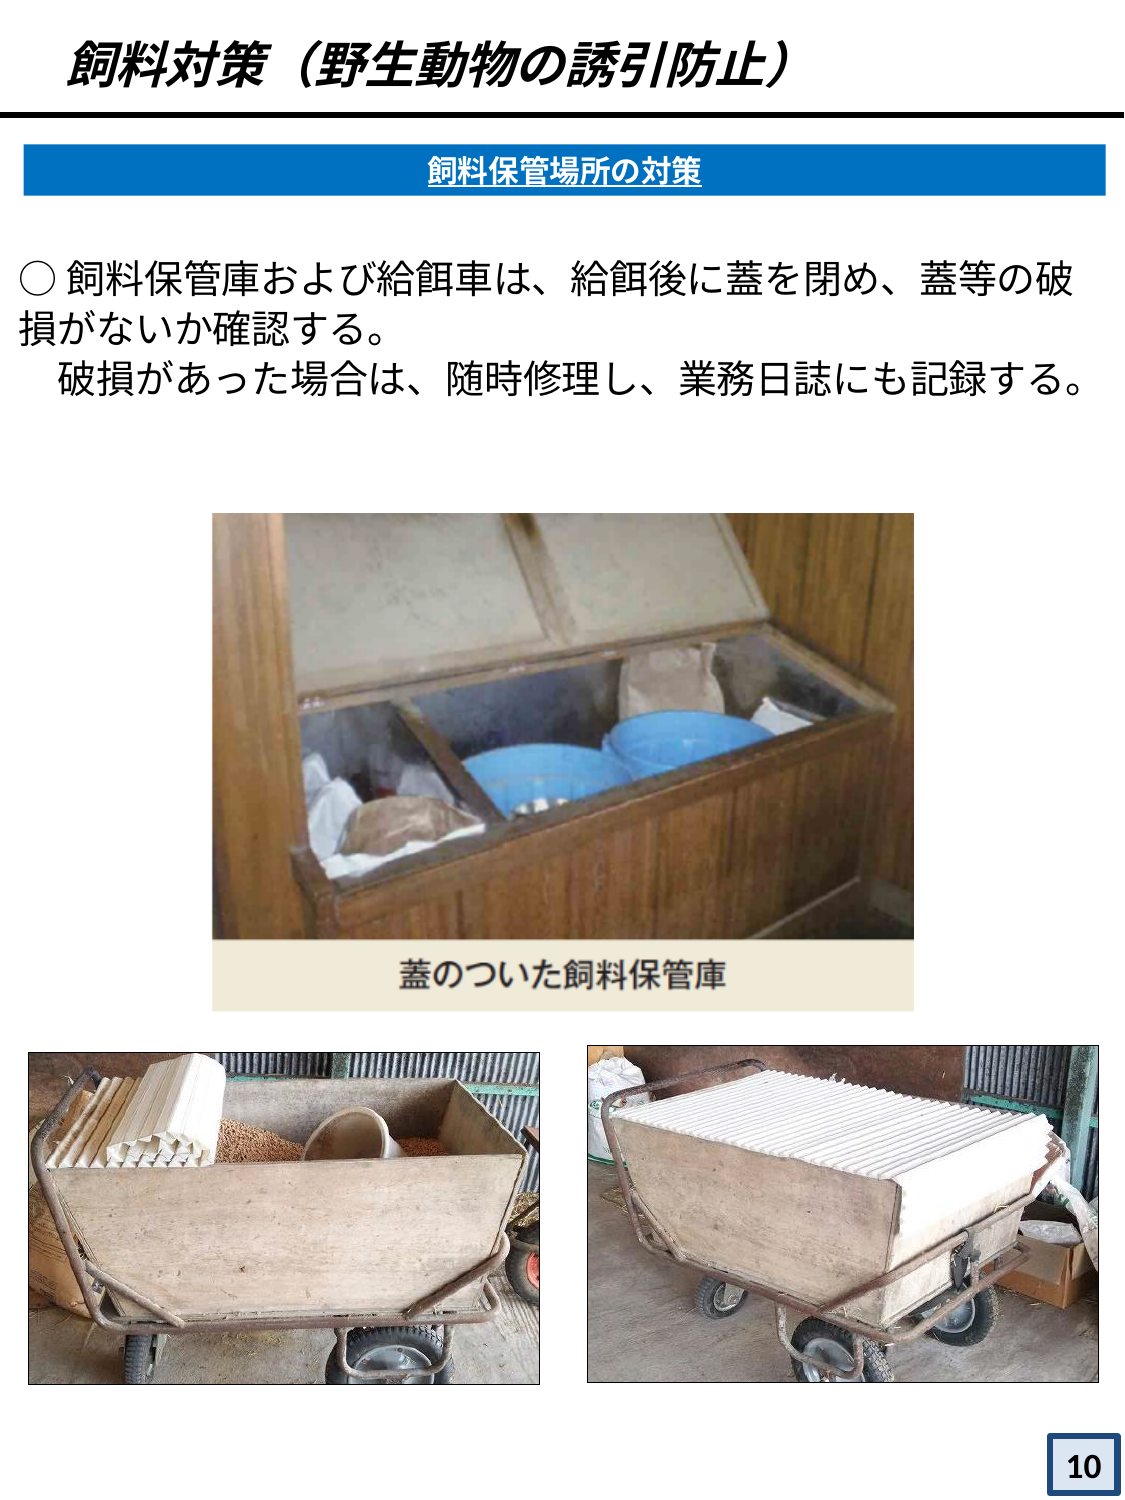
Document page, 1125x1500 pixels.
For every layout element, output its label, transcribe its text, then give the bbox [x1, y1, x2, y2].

text_box 飼料保管場所の対策 [23, 144, 1106, 196]
picture [28, 1052, 540, 1385]
picture [587, 1045, 1099, 1383]
picture [211, 513, 914, 1013]
text_box 10 [1049, 1436, 1118, 1494]
text_box 飼料対策（野生動物の誘引防止） [46, 24, 1050, 104]
text_box ○飼料保管庫および給餌車は、給餌後に蓋を閉め、蓋等の破損がないか確認する。 破損があった場合は、随時修理し、業務日誌にも記録する。 [4, 244, 1121, 410]
